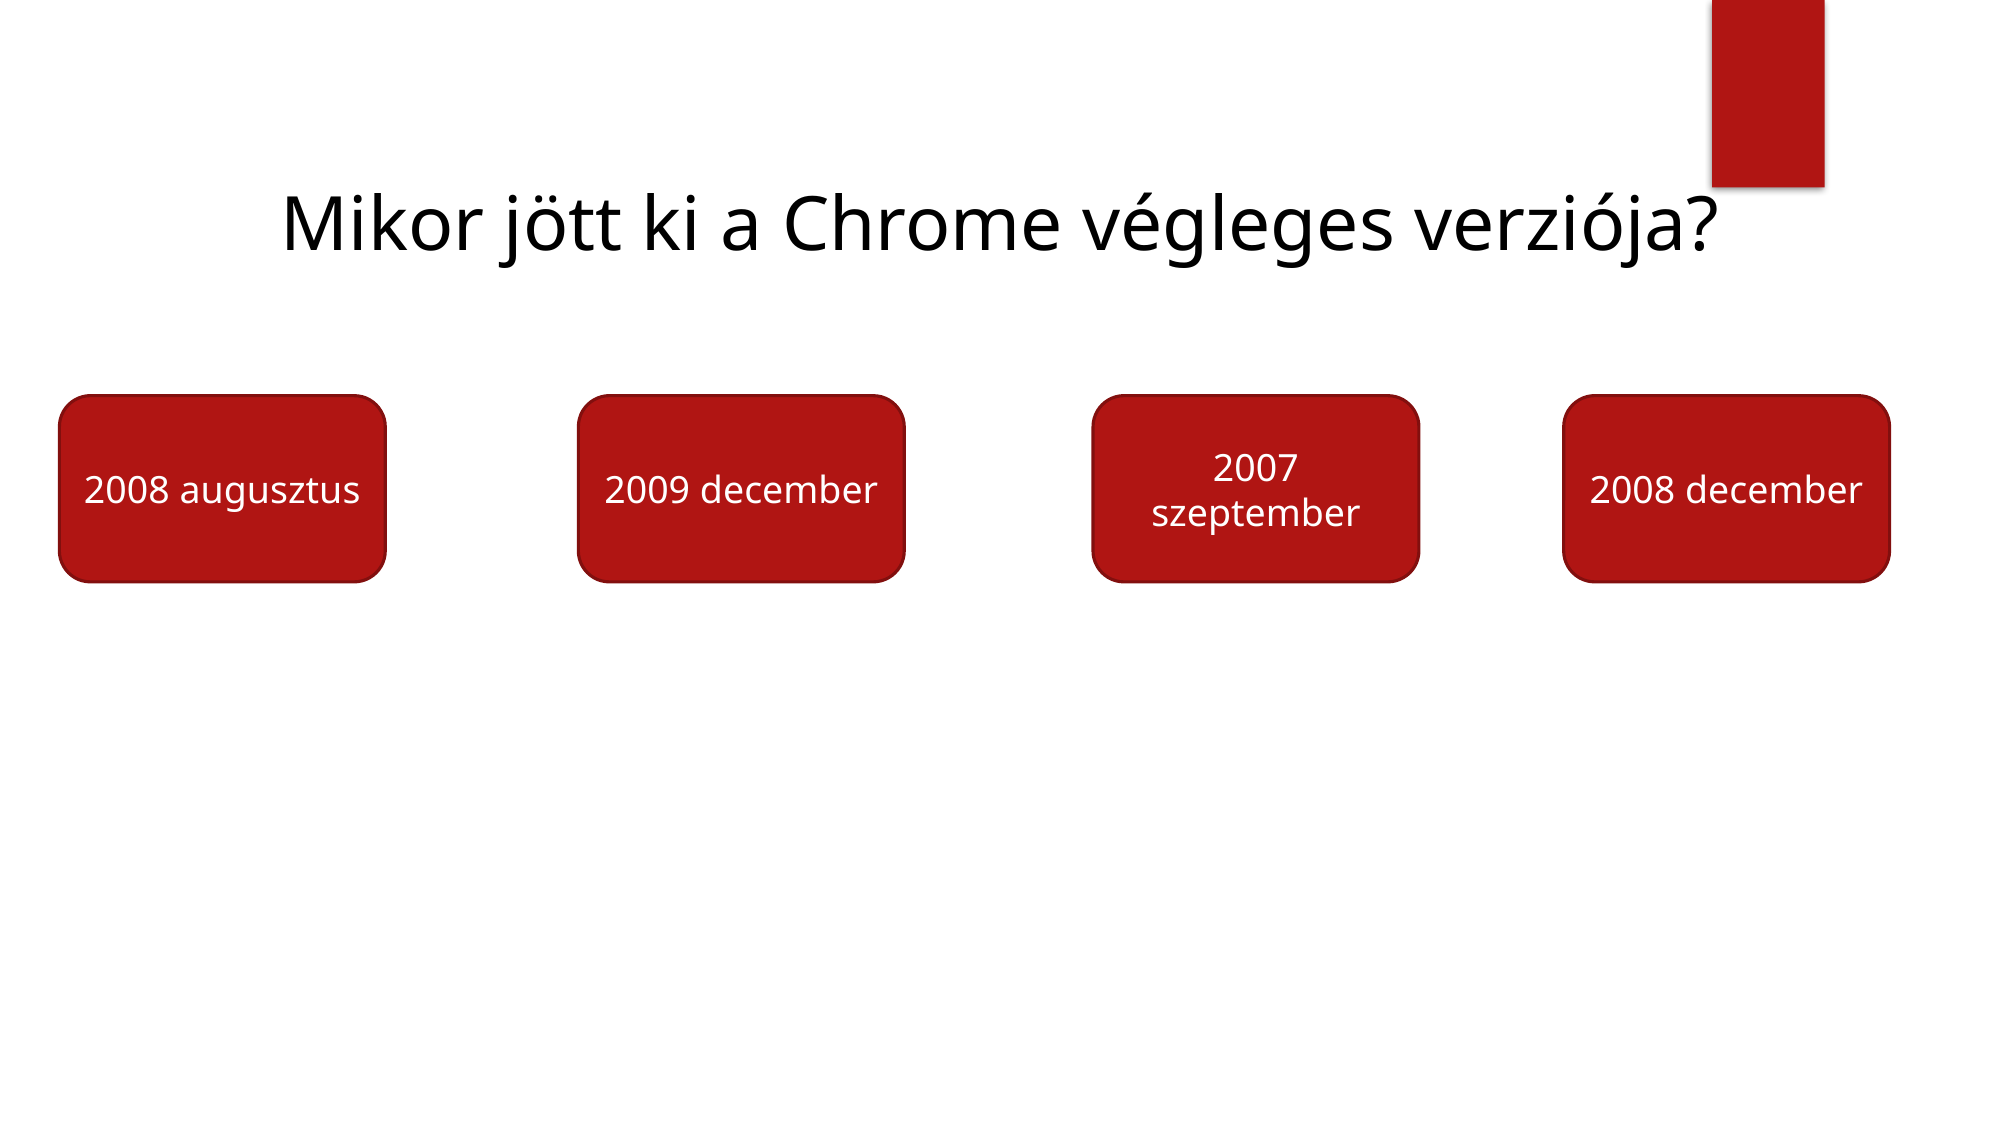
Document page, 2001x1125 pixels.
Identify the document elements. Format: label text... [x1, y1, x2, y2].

text_box 2009 december [576, 394, 906, 584]
text_box 2007 szeptember [1091, 394, 1421, 584]
text_box Mikor jött ki a Chrome végleges verziója? [20, 168, 2000, 273]
text_box 2008 december [1562, 394, 1892, 584]
text_box 2008 augusztus [57, 394, 387, 584]
